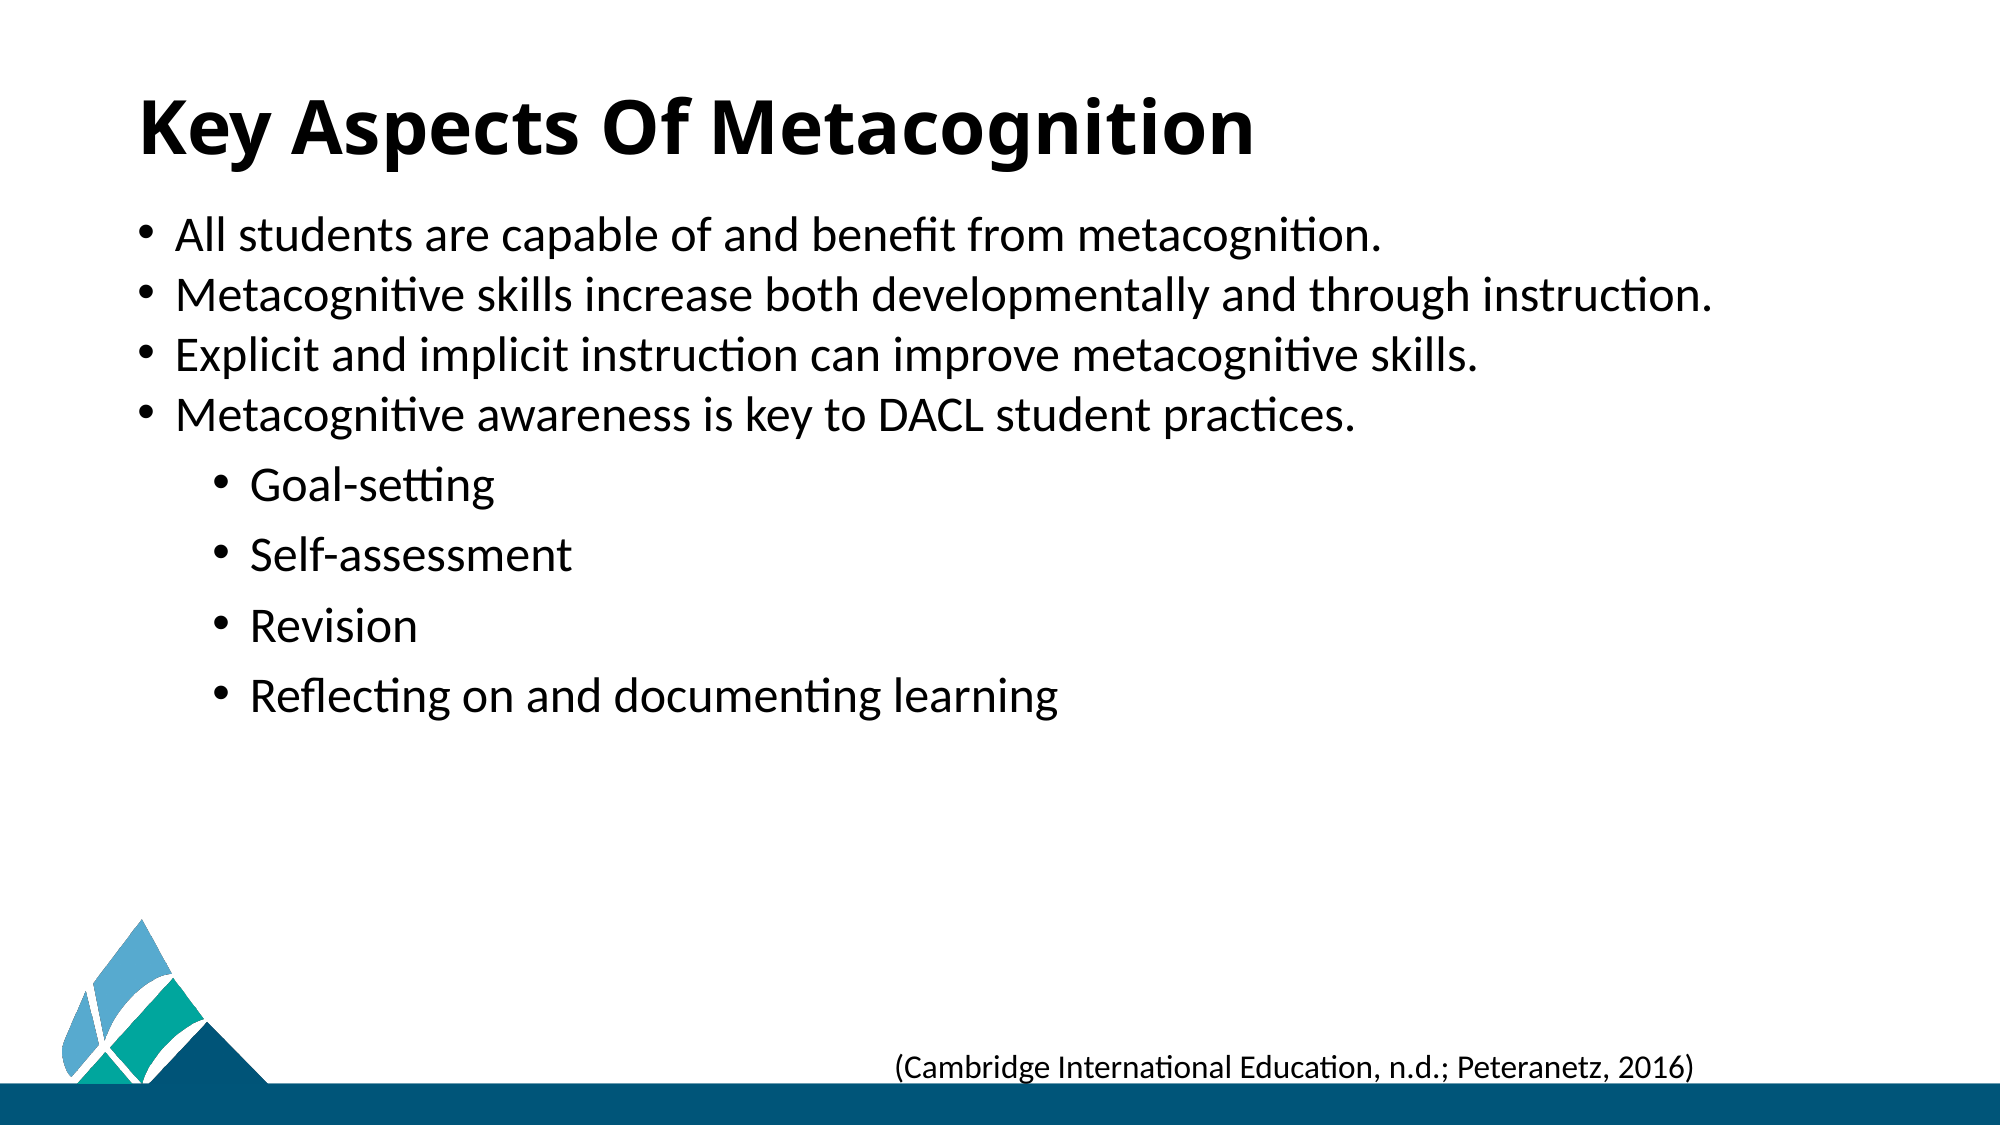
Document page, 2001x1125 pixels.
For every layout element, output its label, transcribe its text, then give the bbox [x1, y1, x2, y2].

picture [62, 919, 268, 1083]
title Key Aspects Of Metacognition [137, 59, 1897, 189]
text_box (Cambridge International Education, n.d.; Peteranetz, 2016) [823, 1037, 1711, 1093]
list All students are capable of and benefit from metacognition. Metacognitive skills increase both developmentally and through instruction. Explicit and implicit instruction can improve metacognitive skills. Metacognitive awareness is key to DACL student practices. Goal-setting Self-assessment Revision Reflecting on and documenting learning [137, 201, 1863, 869]
